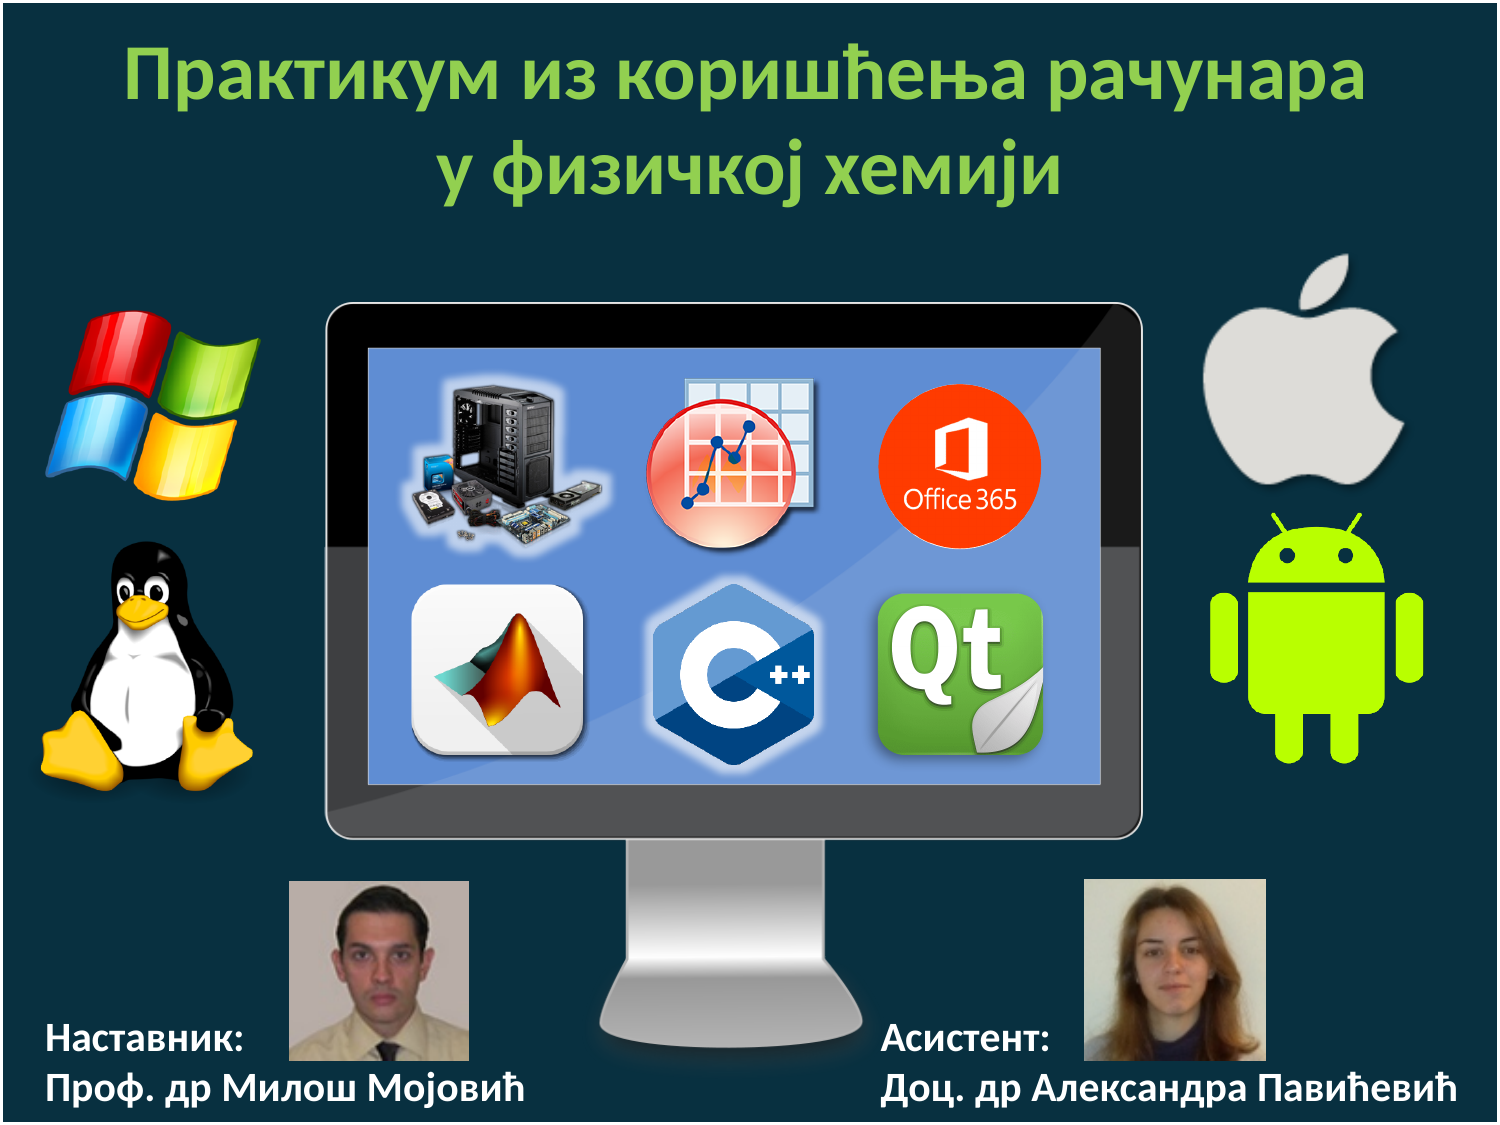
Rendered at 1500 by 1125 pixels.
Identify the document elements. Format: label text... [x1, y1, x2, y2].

text_box [0, 0, 1500, 1125]
picture [289, 302, 1266, 1085]
picture [43, 294, 262, 513]
text_box Наставник: Проф. др Милош Мојовић [30, 1002, 668, 1118]
picture [28, 528, 265, 804]
text_box Асистент: Доц. др Александра Павићевић [865, 1002, 1474, 1117]
text_box Практикум из коришћења рачунара у физичкој хемији [109, 13, 1391, 218]
picture [1149, 240, 1444, 765]
